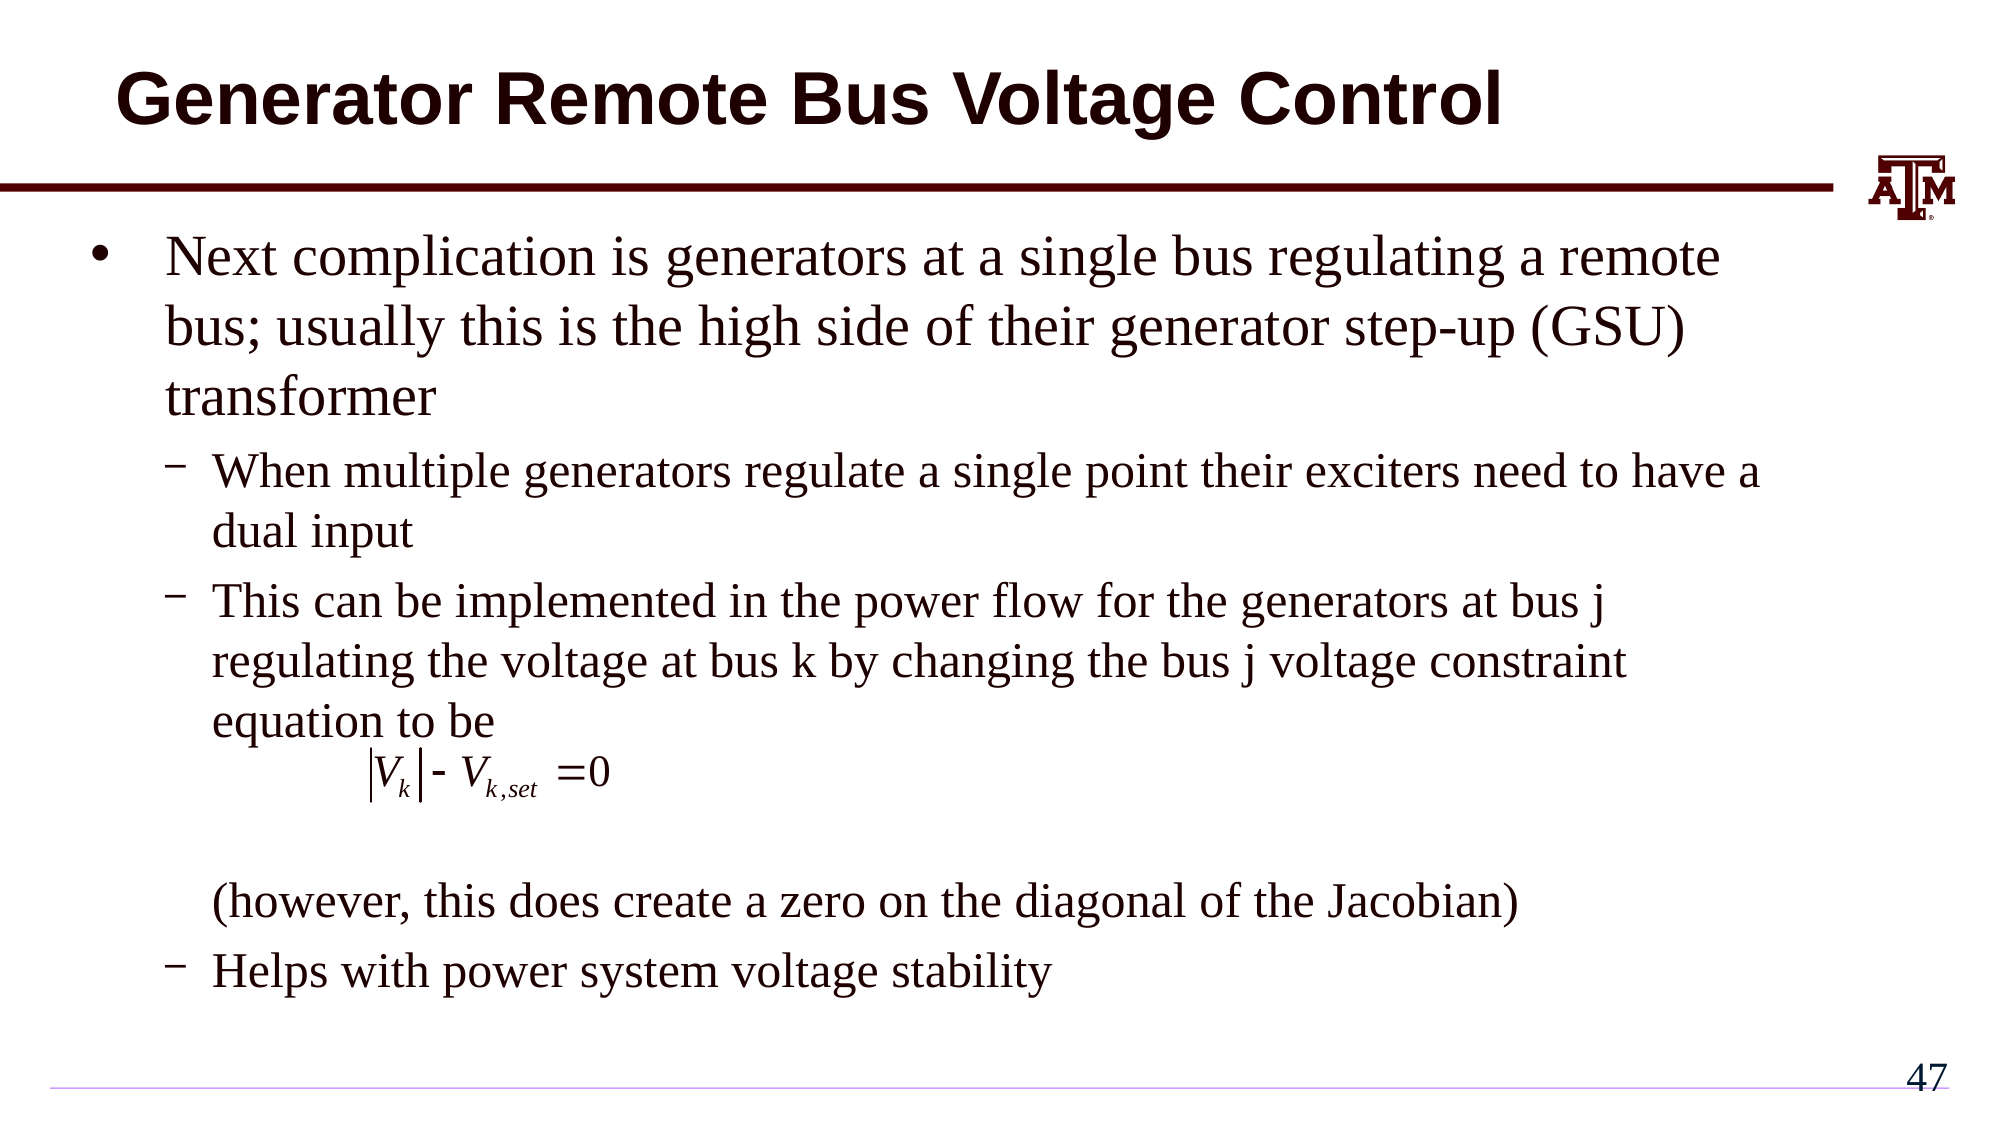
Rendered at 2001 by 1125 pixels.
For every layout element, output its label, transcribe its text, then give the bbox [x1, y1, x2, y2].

picture [1856, 137, 1967, 238]
list Next complication is generators at a single bus regulating a remote bus; usually this is the high side of their generator step-up (GSU) transformer When multiple generators regulate a single point their exciters need to have a dual input This can be implemented in the power flow for the generators at bus j regulating the voltage at bus k by changing the bus j voltage constraint equation to be (however, this does create a zero on the diagonal of the Jacobian) Helps with power system voltage stability [74, 209, 1826, 823]
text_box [362, 737, 618, 813]
title Generator Remote Bus Voltage Control [100, 12, 1888, 188]
text_box 46 [1862, 1037, 1964, 1113]
